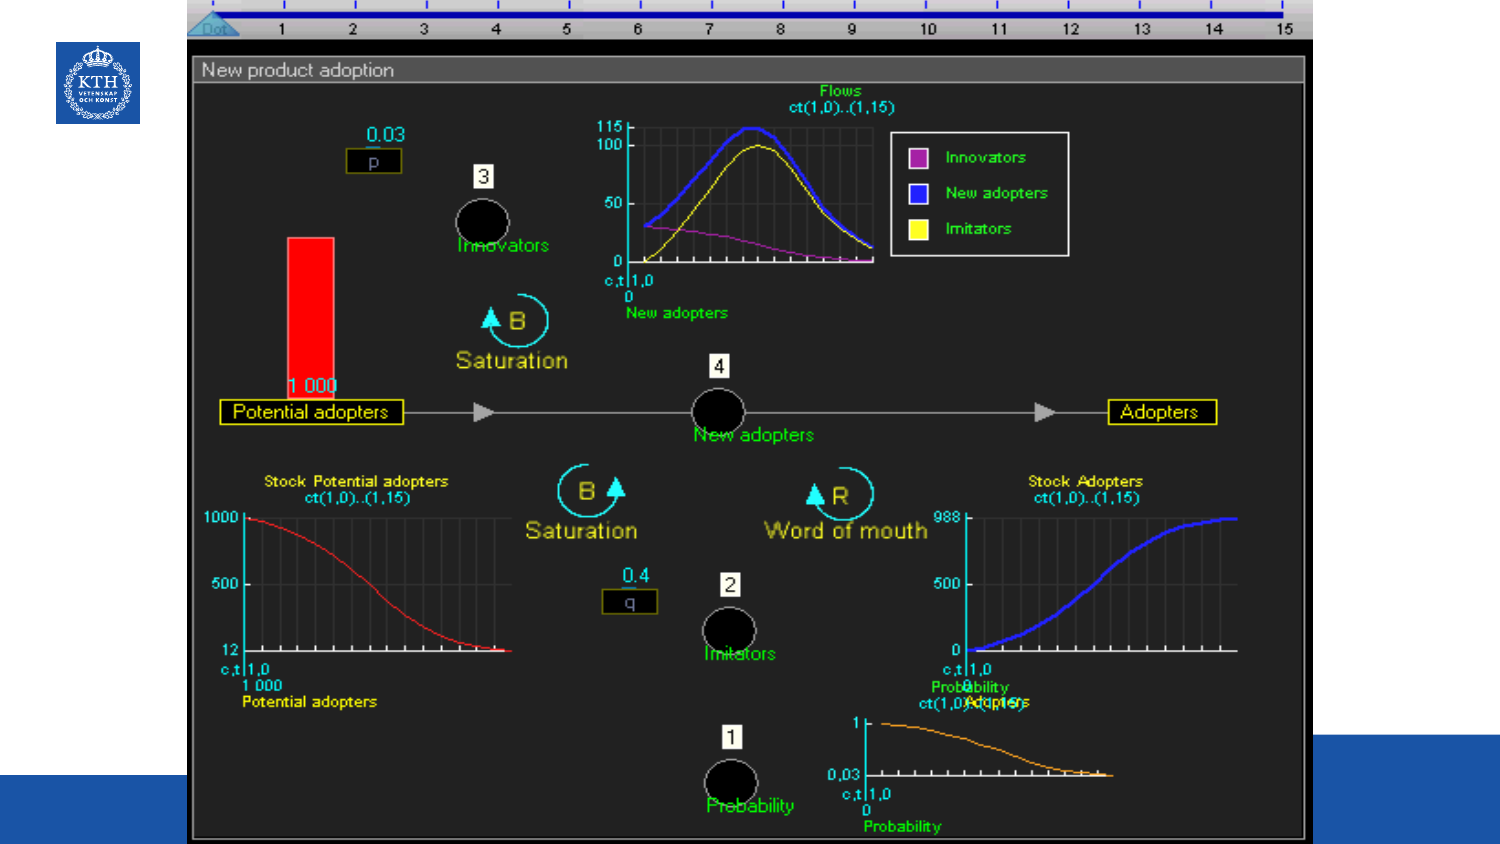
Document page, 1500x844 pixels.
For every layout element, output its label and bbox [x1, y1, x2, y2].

list [187, 0, 1313, 844]
